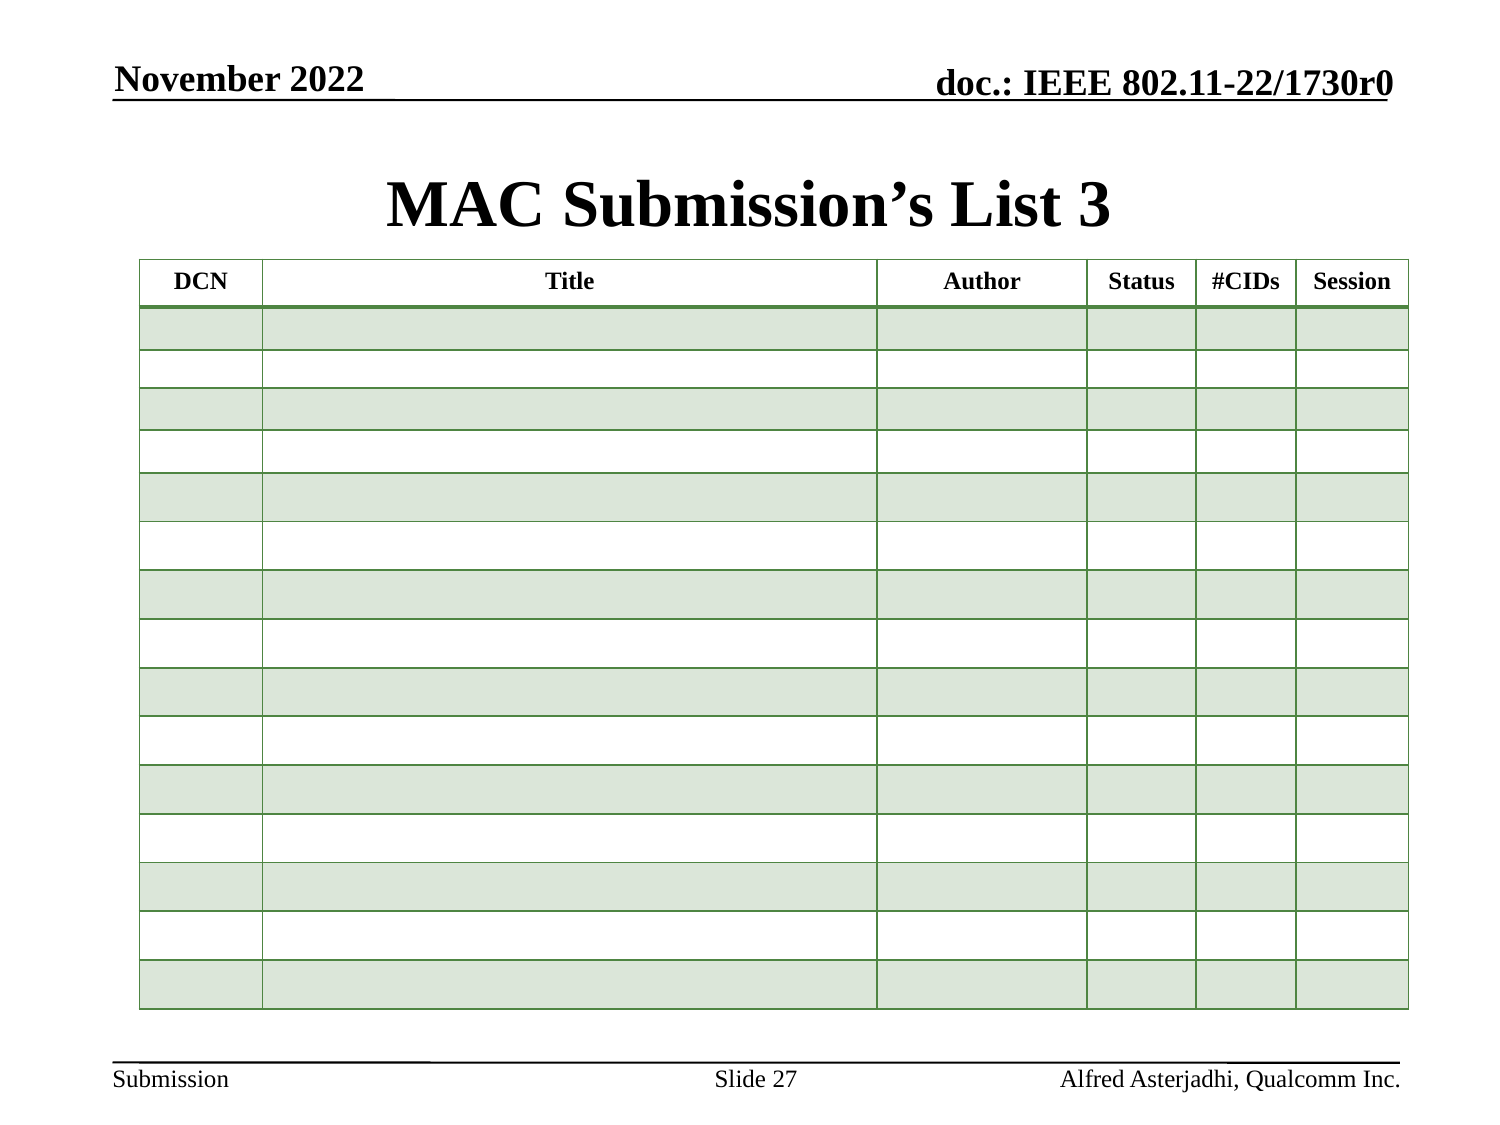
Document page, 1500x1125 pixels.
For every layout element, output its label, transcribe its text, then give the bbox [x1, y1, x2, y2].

table_cell [140, 717, 262, 764]
table_cell [878, 431, 1086, 472]
table_cell [140, 389, 262, 429]
table_cell [1197, 571, 1295, 618]
table_cell [1197, 717, 1295, 764]
table_cell [140, 863, 262, 910]
table_cell [878, 766, 1086, 813]
table_header Session [1297, 260, 1408, 305]
table_cell [1197, 620, 1295, 667]
table_cell [1297, 389, 1408, 429]
table_cell [878, 389, 1086, 429]
table_cell [1197, 522, 1295, 569]
table_cell [1197, 309, 1295, 349]
table_cell [1088, 351, 1195, 387]
table_cell [1088, 309, 1195, 349]
table_cell [1297, 669, 1408, 715]
table_cell [1197, 961, 1295, 1008]
table_cell [1297, 766, 1408, 813]
table_cell [140, 620, 262, 667]
table_cell [1297, 815, 1408, 862]
table_cell [1297, 522, 1408, 569]
table_cell [878, 620, 1086, 667]
table_cell [263, 522, 876, 569]
slide_number Slide 27 [712, 1061, 800, 1123]
table_cell [1197, 863, 1295, 910]
table_cell [1297, 863, 1408, 910]
table_cell [1088, 431, 1195, 472]
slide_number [114, 54, 423, 100]
table_cell [1197, 815, 1295, 862]
table_cell [878, 571, 1086, 618]
table_cell [263, 717, 876, 764]
table_cell [263, 815, 876, 862]
table_cell [1297, 309, 1408, 349]
table_cell [140, 522, 262, 569]
table_cell [1297, 912, 1408, 959]
table_cell [140, 912, 262, 959]
table_cell [263, 351, 876, 387]
table_cell [1088, 815, 1195, 862]
title MAC Submission’s List 3 [112, 112, 1388, 288]
table_cell [263, 309, 876, 349]
table_cell [263, 474, 876, 521]
table_cell [263, 571, 876, 618]
table_cell [140, 309, 262, 349]
table_cell [1197, 389, 1295, 429]
table_cell [1088, 571, 1195, 618]
table_cell [263, 912, 876, 959]
table_header Author [878, 260, 1086, 305]
table_cell [263, 389, 876, 429]
table_cell [1297, 620, 1408, 667]
table_header #CIDs [1197, 260, 1295, 305]
table_cell [1197, 431, 1295, 472]
table_cell [878, 912, 1086, 959]
table_cell [1297, 474, 1408, 521]
table_cell [140, 351, 262, 387]
table_cell [140, 961, 262, 1008]
table_header DCN [140, 260, 262, 305]
table_cell [1197, 766, 1295, 813]
table_cell [1197, 351, 1295, 387]
table_cell [878, 351, 1086, 387]
table_cell [140, 571, 262, 618]
table_cell [1088, 717, 1195, 764]
table_cell [1088, 961, 1195, 1008]
table_cell [140, 669, 262, 715]
table_cell [140, 474, 262, 521]
table_cell [263, 863, 876, 910]
table_cell [878, 474, 1086, 521]
table_cell [878, 669, 1086, 715]
table_cell [263, 766, 876, 813]
table_cell [1297, 961, 1408, 1008]
footer Alfred Asterjadhi, Qualcomm Inc. [878, 1061, 1402, 1093]
table_cell [1197, 474, 1295, 521]
table_cell [140, 766, 262, 813]
table_header Status [1088, 260, 1195, 305]
table_cell [140, 815, 262, 862]
table_cell [263, 620, 876, 667]
table_cell [1088, 474, 1195, 521]
table_cell [1297, 717, 1408, 764]
table_cell [263, 669, 876, 715]
table_cell [878, 522, 1086, 569]
table_cell [878, 815, 1086, 862]
table_cell [1297, 571, 1408, 618]
table_cell [1297, 431, 1408, 472]
table_cell [1088, 620, 1195, 667]
table_cell [140, 431, 262, 472]
table_cell [1088, 389, 1195, 429]
table_cell [1197, 912, 1295, 959]
table_cell [1088, 522, 1195, 569]
table_cell [263, 431, 876, 472]
table_cell [878, 961, 1086, 1008]
table_cell [1088, 863, 1195, 910]
table_cell [878, 309, 1086, 349]
table_cell [1088, 766, 1195, 813]
table_cell [1297, 351, 1408, 387]
table_cell [1088, 912, 1195, 959]
table_cell [1197, 669, 1295, 715]
table_cell [263, 961, 876, 1008]
table_header Title [263, 260, 876, 305]
table_cell [878, 863, 1086, 910]
table_cell [878, 717, 1086, 764]
table_cell [1088, 669, 1195, 715]
